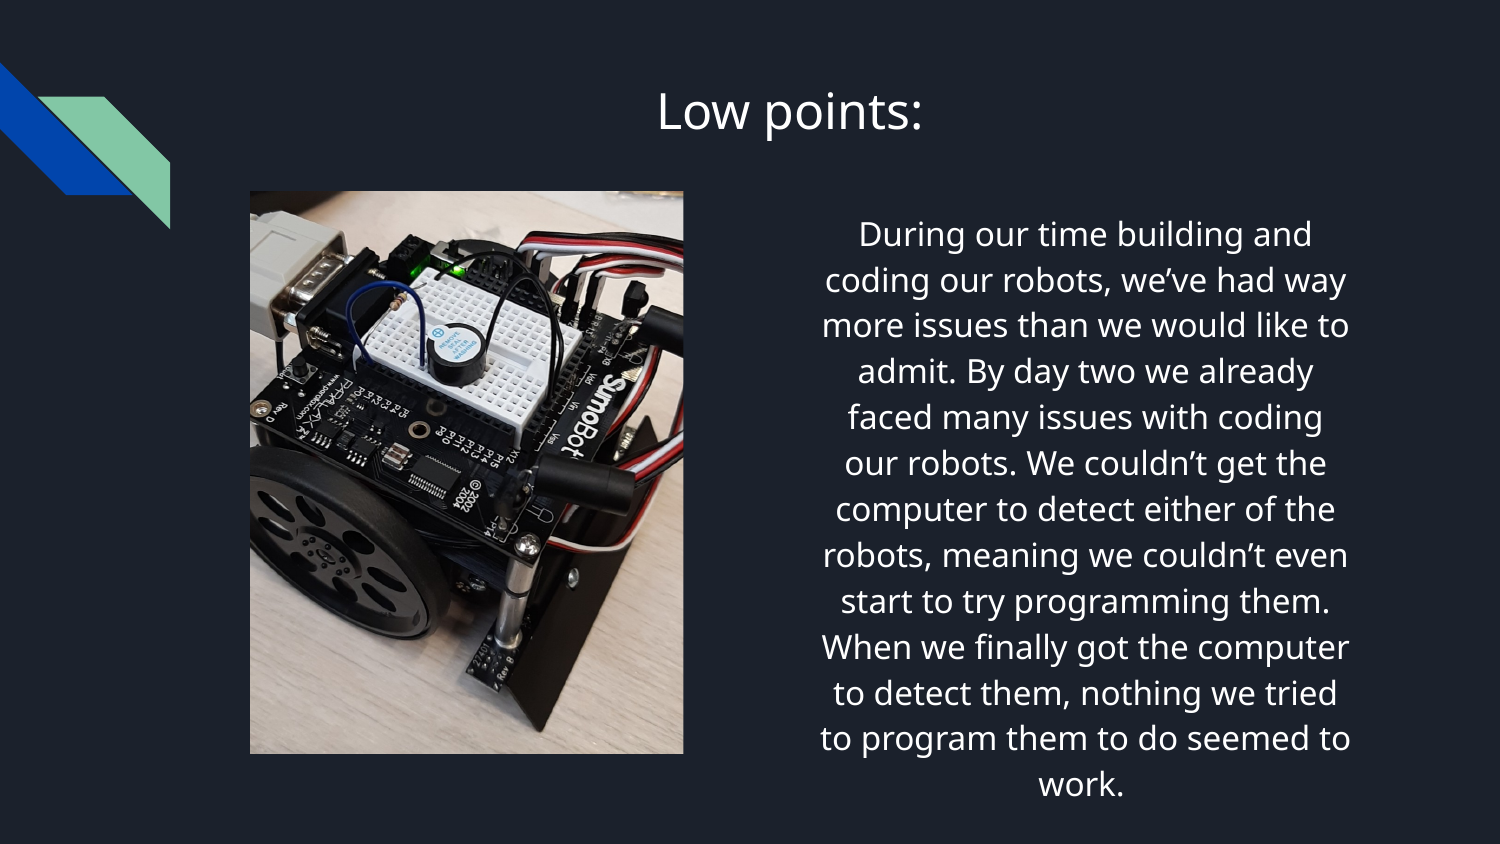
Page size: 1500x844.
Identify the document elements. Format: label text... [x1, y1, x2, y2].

list During our time building and coding our robots, we’ve had way more issues than we would like to admit. By day two we already faced many issues with coding our robots. We couldn’t get the computer to detect either of the robots, meaning we couldn’t even start to try programming them. When we finally got the computer to detect them, nothing we tried to program them to do seemed to work. [804, 191, 1368, 763]
picture [249, 191, 684, 755]
title Low points: [212, 64, 1368, 215]
